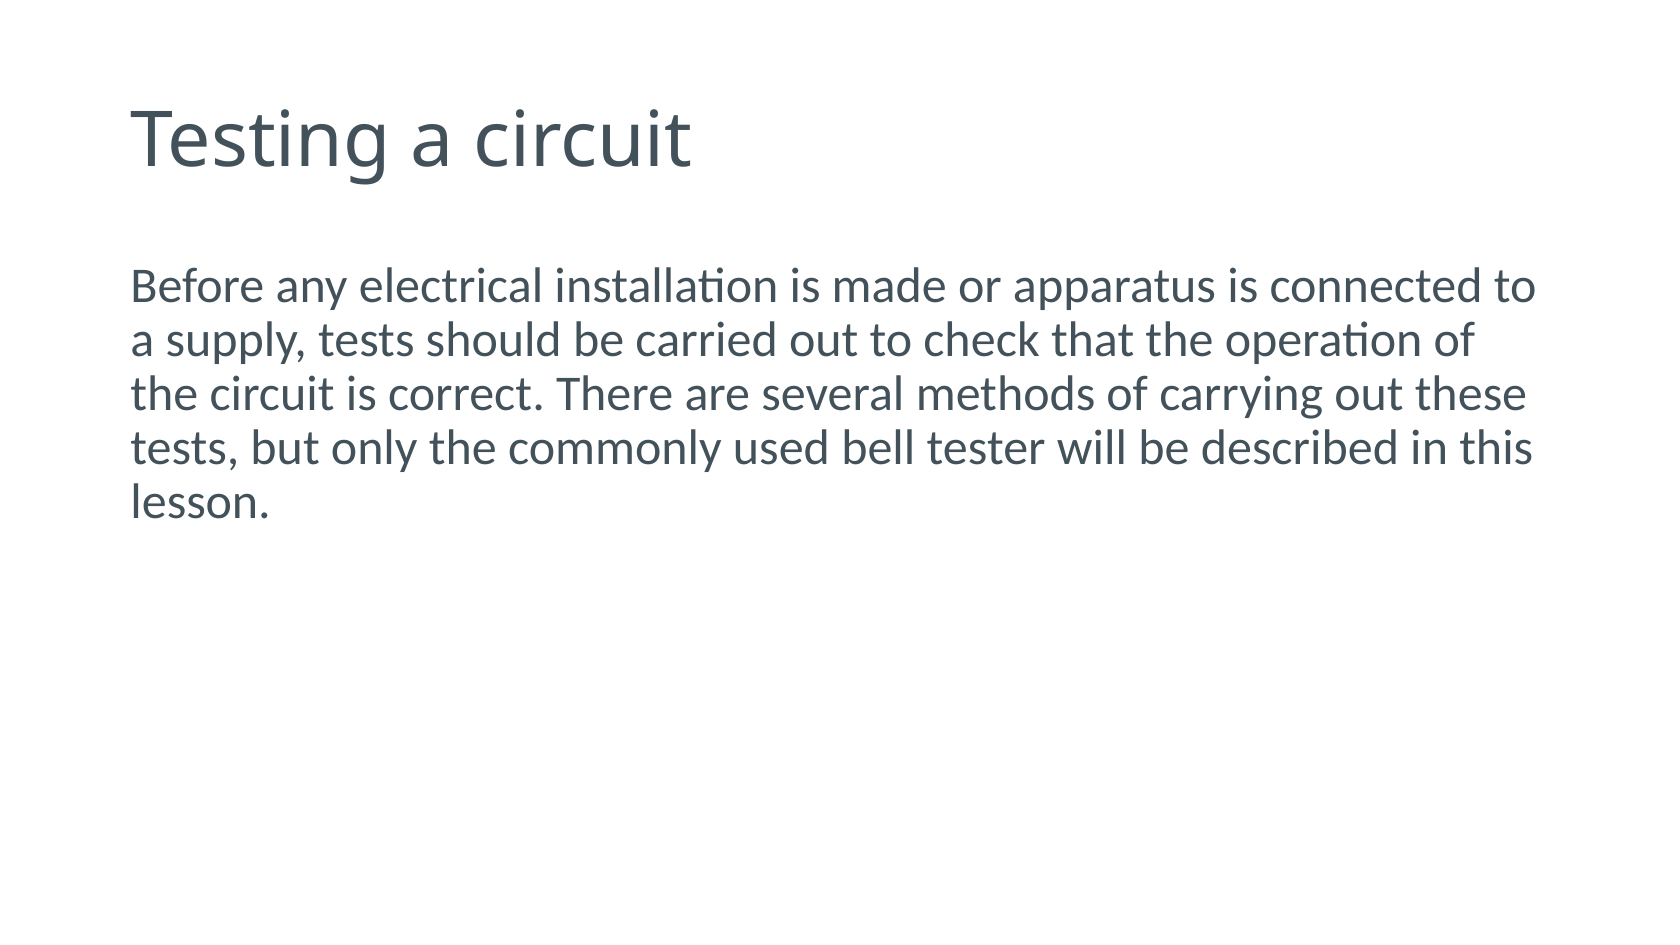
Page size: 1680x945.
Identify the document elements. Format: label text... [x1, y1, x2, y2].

title Testing a circuit [115, 50, 1565, 233]
list Before any electrical installation is made or apparatus is connected to a supply, tests should be carried out to check that the operation of the circuit is correct. There are several methods of carrying out these tests, but only the commonly used bell tester will be described in this lesson. [115, 251, 1565, 851]
